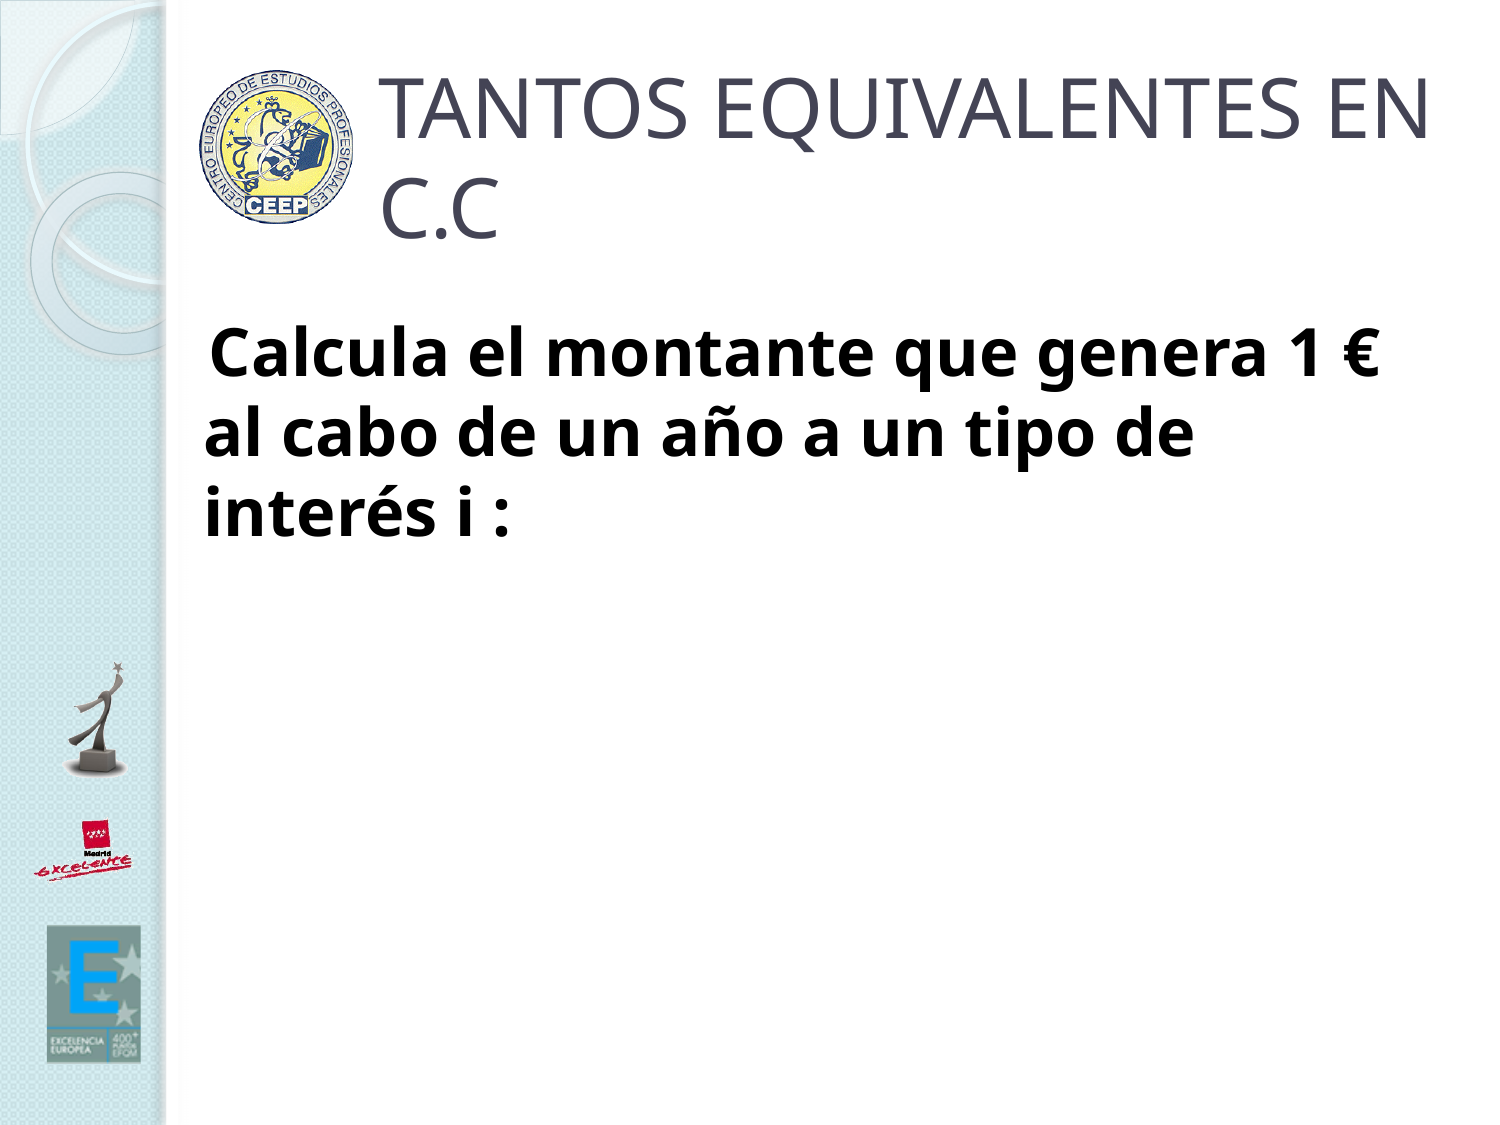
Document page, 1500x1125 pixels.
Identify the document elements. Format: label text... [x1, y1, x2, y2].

picture [46, 925, 141, 1064]
title TANTOS EQUIVALENTES EN C.C [363, 35, 1468, 275]
picture [58, 659, 128, 786]
list Calcula el montante que genera 1 € al cabo de un año a un tipo de interés i : [128, 302, 1447, 1059]
picture [199, 70, 353, 224]
picture [21, 796, 128, 891]
